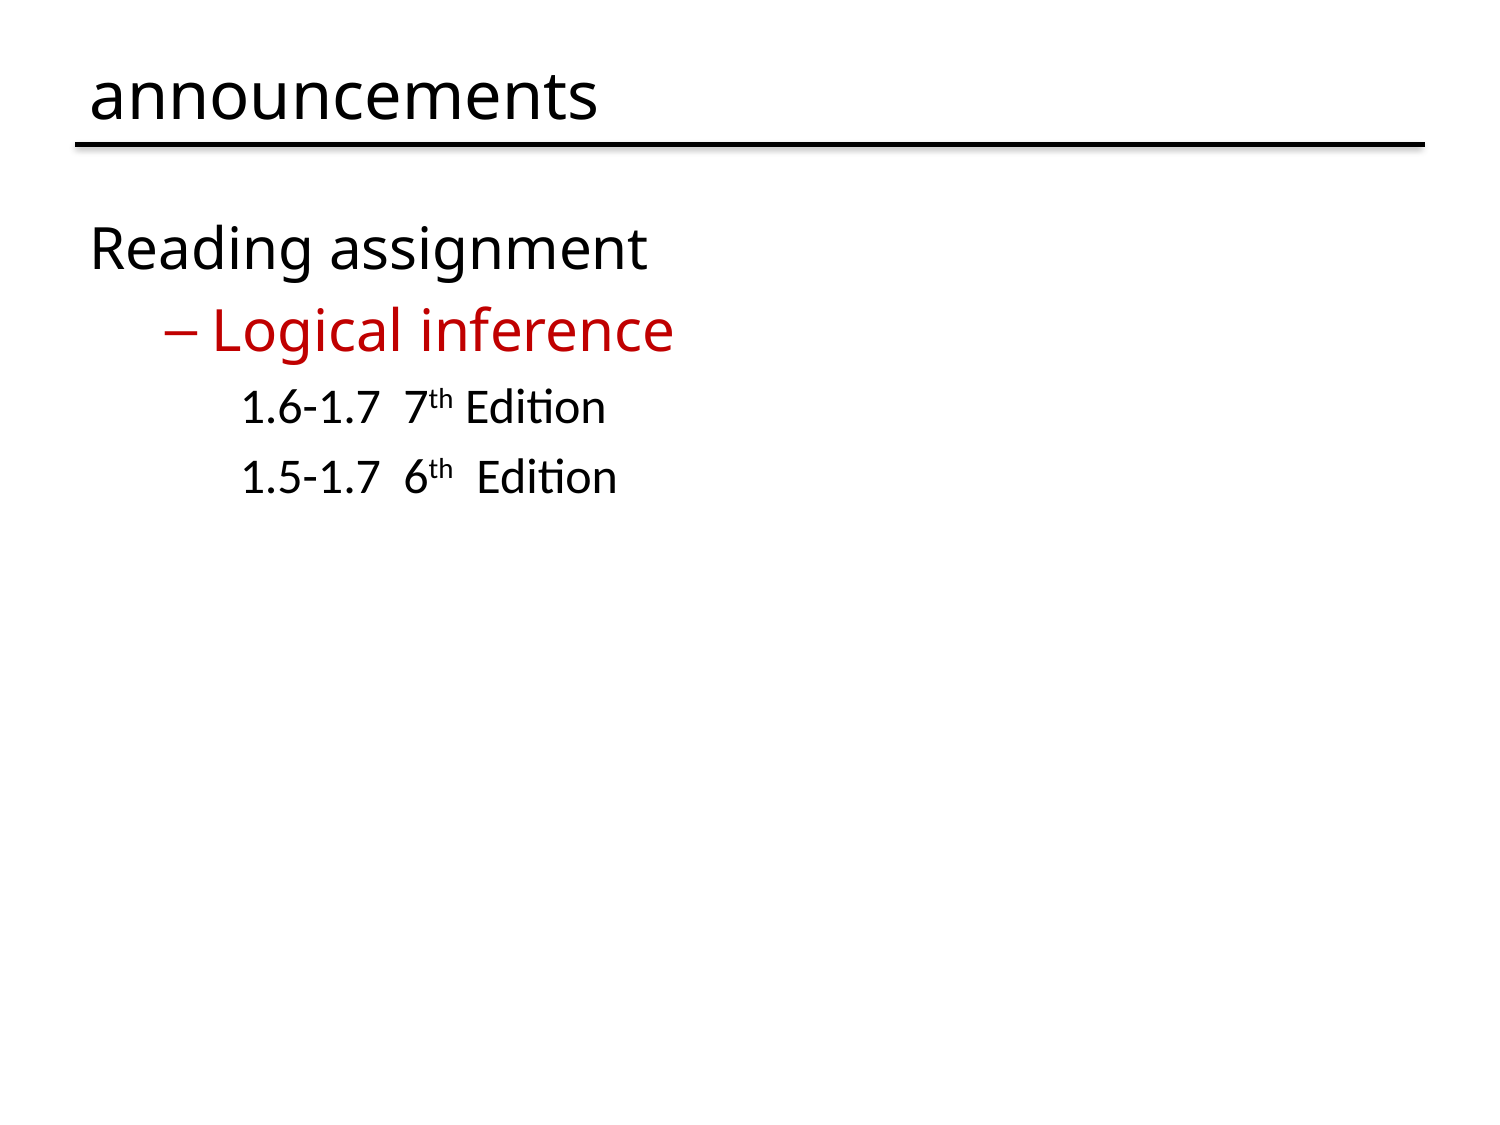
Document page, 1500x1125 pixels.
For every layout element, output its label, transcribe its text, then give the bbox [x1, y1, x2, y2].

title announcements [75, 45, 1425, 145]
list Reading assignment Logical inference 1.6-1.7 7th Edition 1.5-1.7 6th Edition [75, 204, 1425, 1048]
